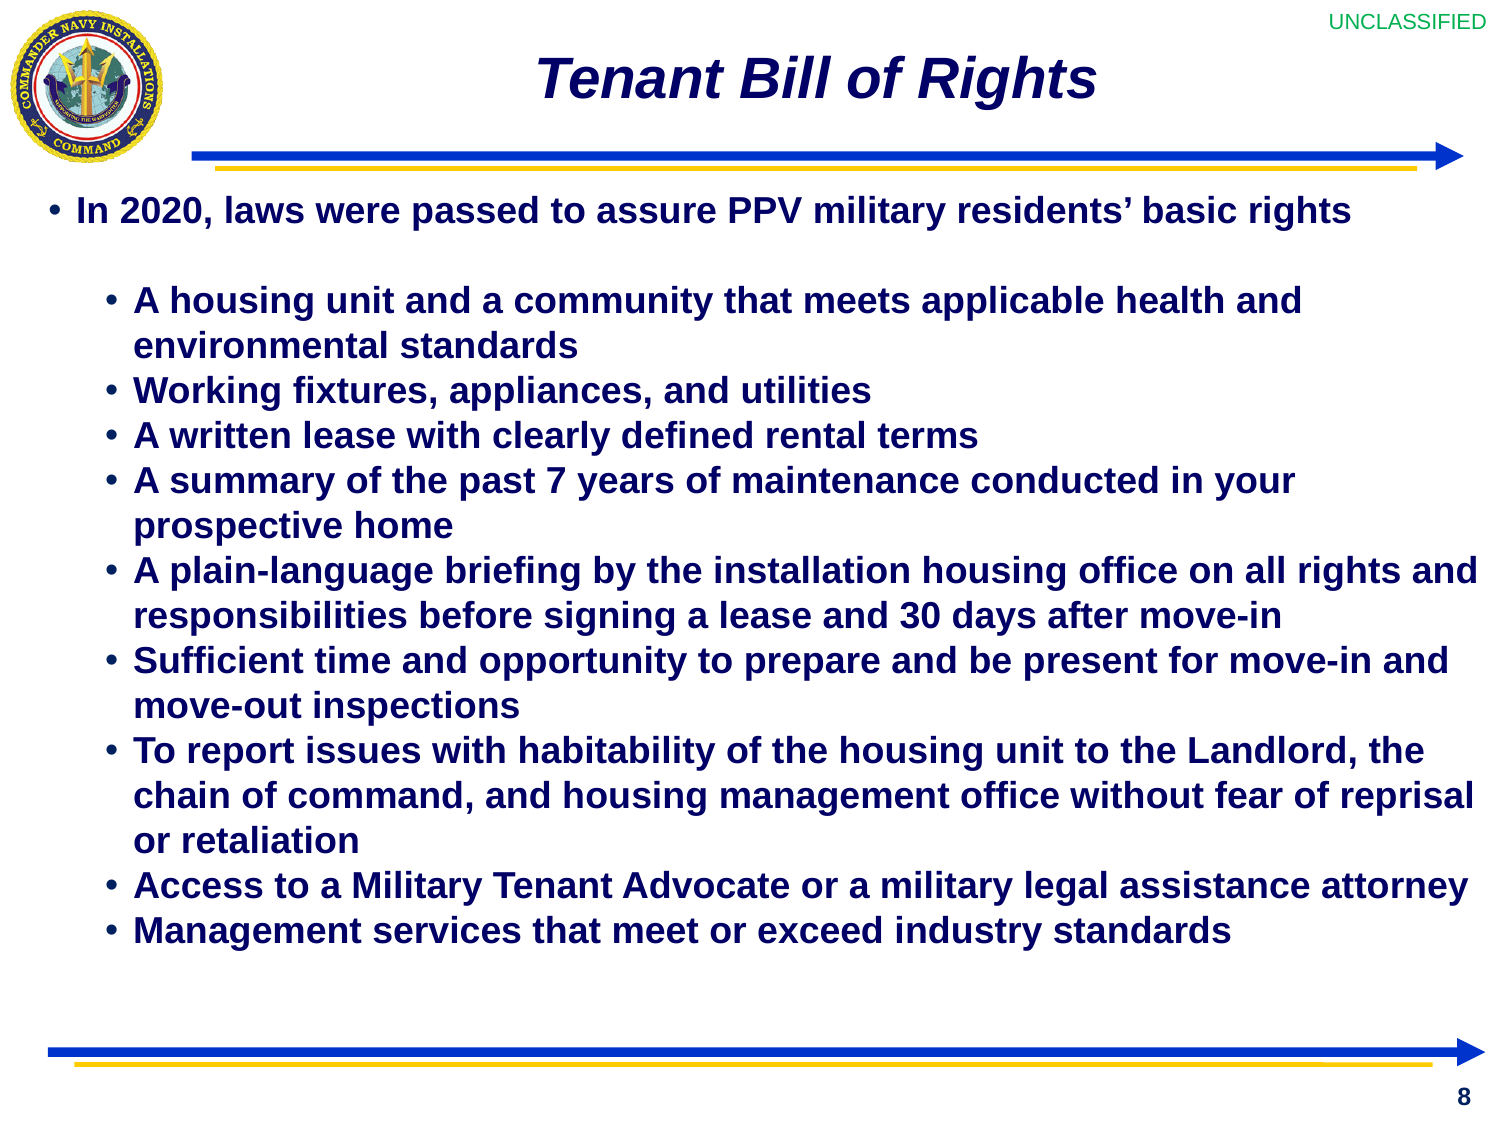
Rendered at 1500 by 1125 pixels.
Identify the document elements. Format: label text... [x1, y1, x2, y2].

list In 2020, laws were passed to assure PPV military residents’ basic rights A housing unit and a community that meets applicable health and environmental standards Working fixtures, appliances, and utilities A written lease with clearly defined rental terms A summary of the past 7 years of maintenance conducted in your prospective home A plain-language briefing by the installation housing office on all rights and responsibilities before signing a lease and 30 days after move-in Sufficient time and opportunity to prepare and be present for move-in and move-out inspections To report issues with habitability of the housing unit to the Landlord, the chain of command, and housing management office without fear of reprisal or retaliation Access to a Military Tenant Advocate or a military legal assistance attorney Management services that meet or exceed industry standards [32, 178, 1500, 1003]
title Tenant Bill of Rights [187, 39, 1463, 111]
picture [10, 10, 163, 163]
slide_number 8 [1439, 1070, 1490, 1122]
